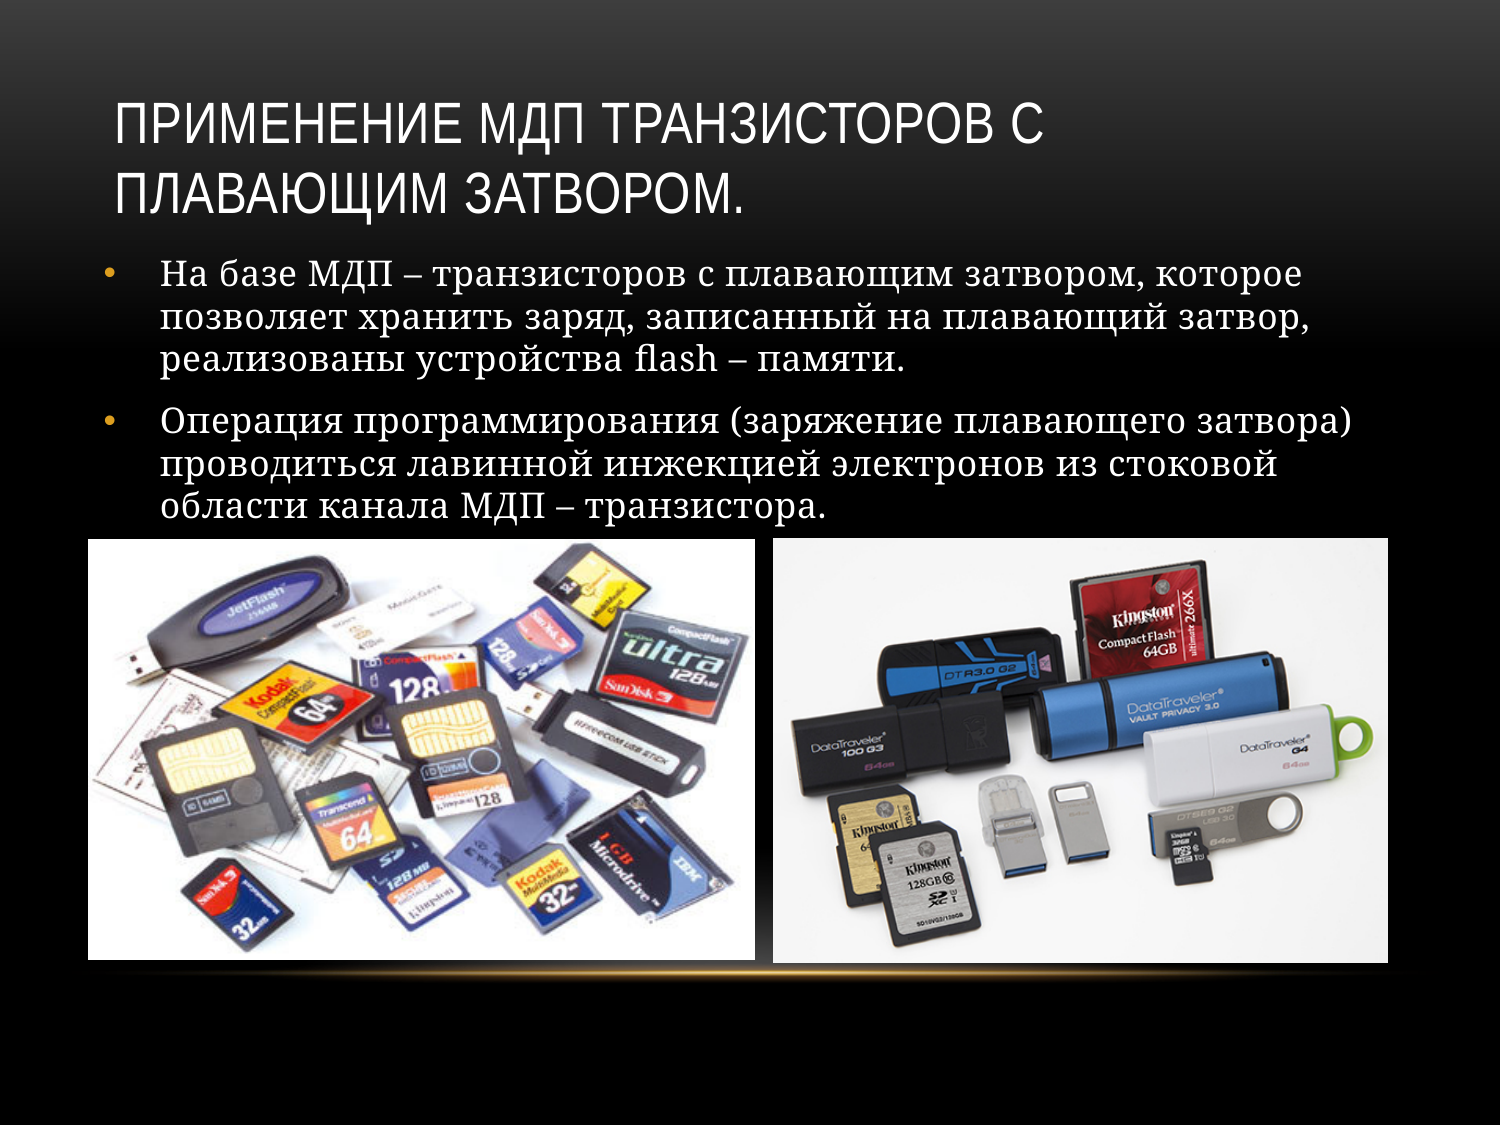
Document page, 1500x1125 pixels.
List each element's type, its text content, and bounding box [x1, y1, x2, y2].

list На базе МДП – транзисторов с плавающим затвором, которое позволяет хранить заряд, записанный на плавающий затвор, реализованы устройства flash – памяти. Операция программирования (заряжение плавающего затвора) проводиться лавинной инжекцией электронов из стоковой области канала МДП – транзистора. [88, 243, 1389, 919]
picture [0, 0, 1500, 1125]
title Применение МДП транзисторов с плавающим затвором. [99, 45, 1400, 233]
